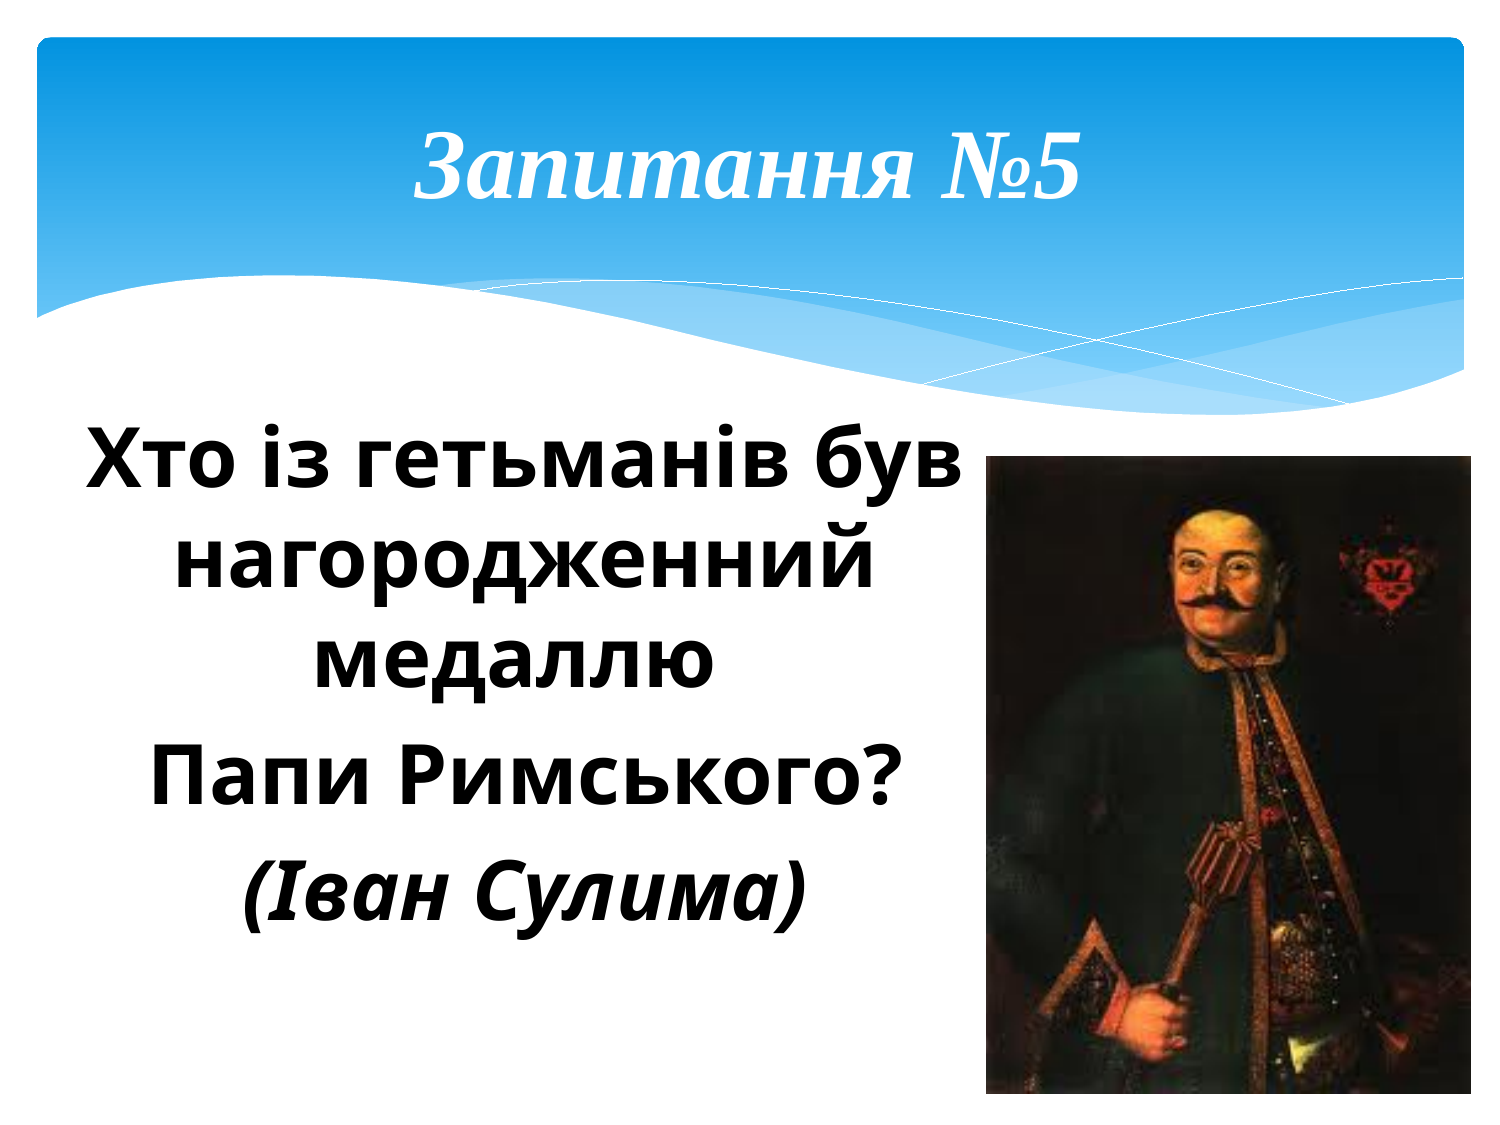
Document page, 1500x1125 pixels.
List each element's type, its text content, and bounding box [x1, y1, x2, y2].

picture [985, 455, 1471, 1095]
list Хто із гетьманів був нагородженний медаллю Папи Римського? (Іван Сулима) [29, 397, 1022, 1083]
title Запитання №5 [75, 55, 1425, 261]
